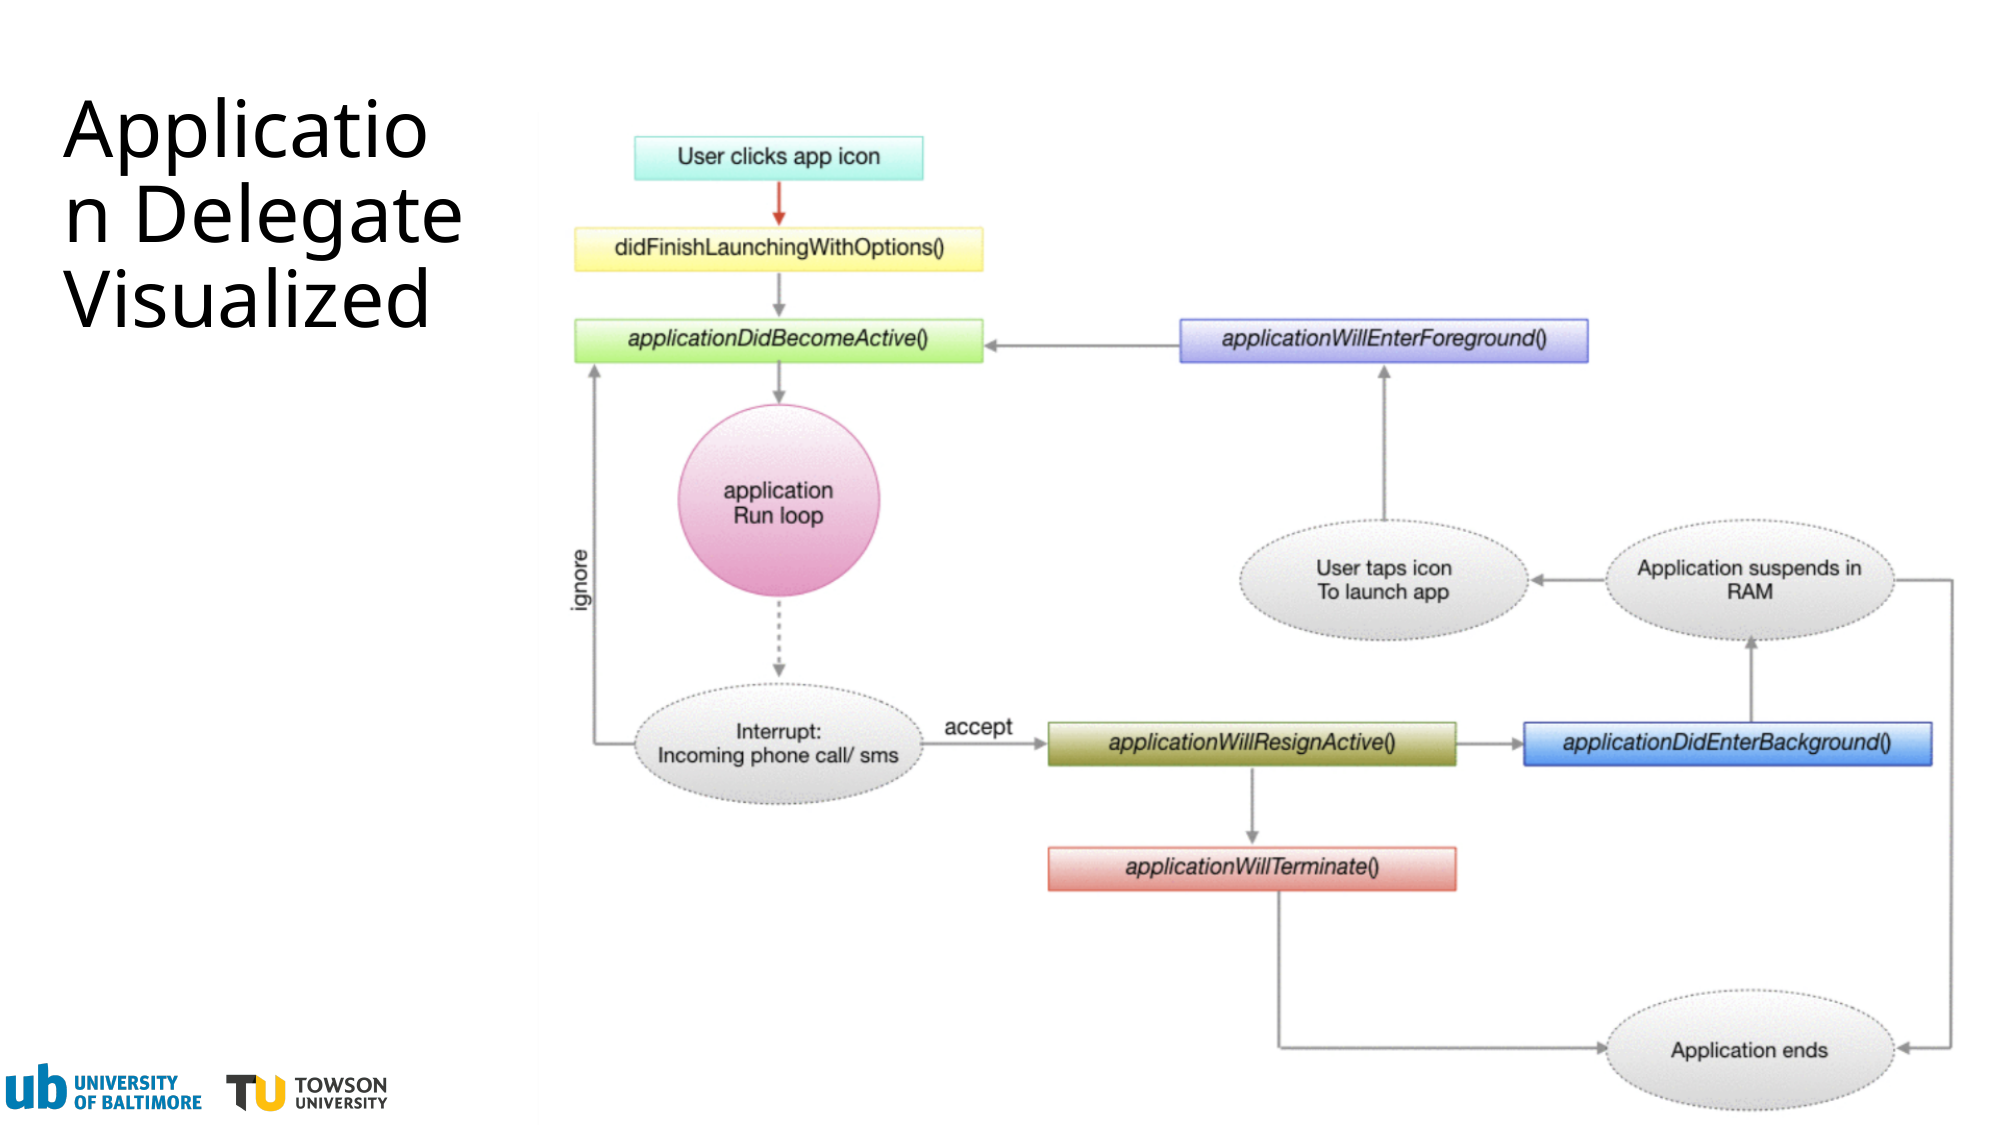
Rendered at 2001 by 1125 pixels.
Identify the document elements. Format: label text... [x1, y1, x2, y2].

picture [520, 112, 1987, 1125]
picture [0, 1031, 407, 1125]
title Application Delegate Visualized [48, 68, 484, 367]
